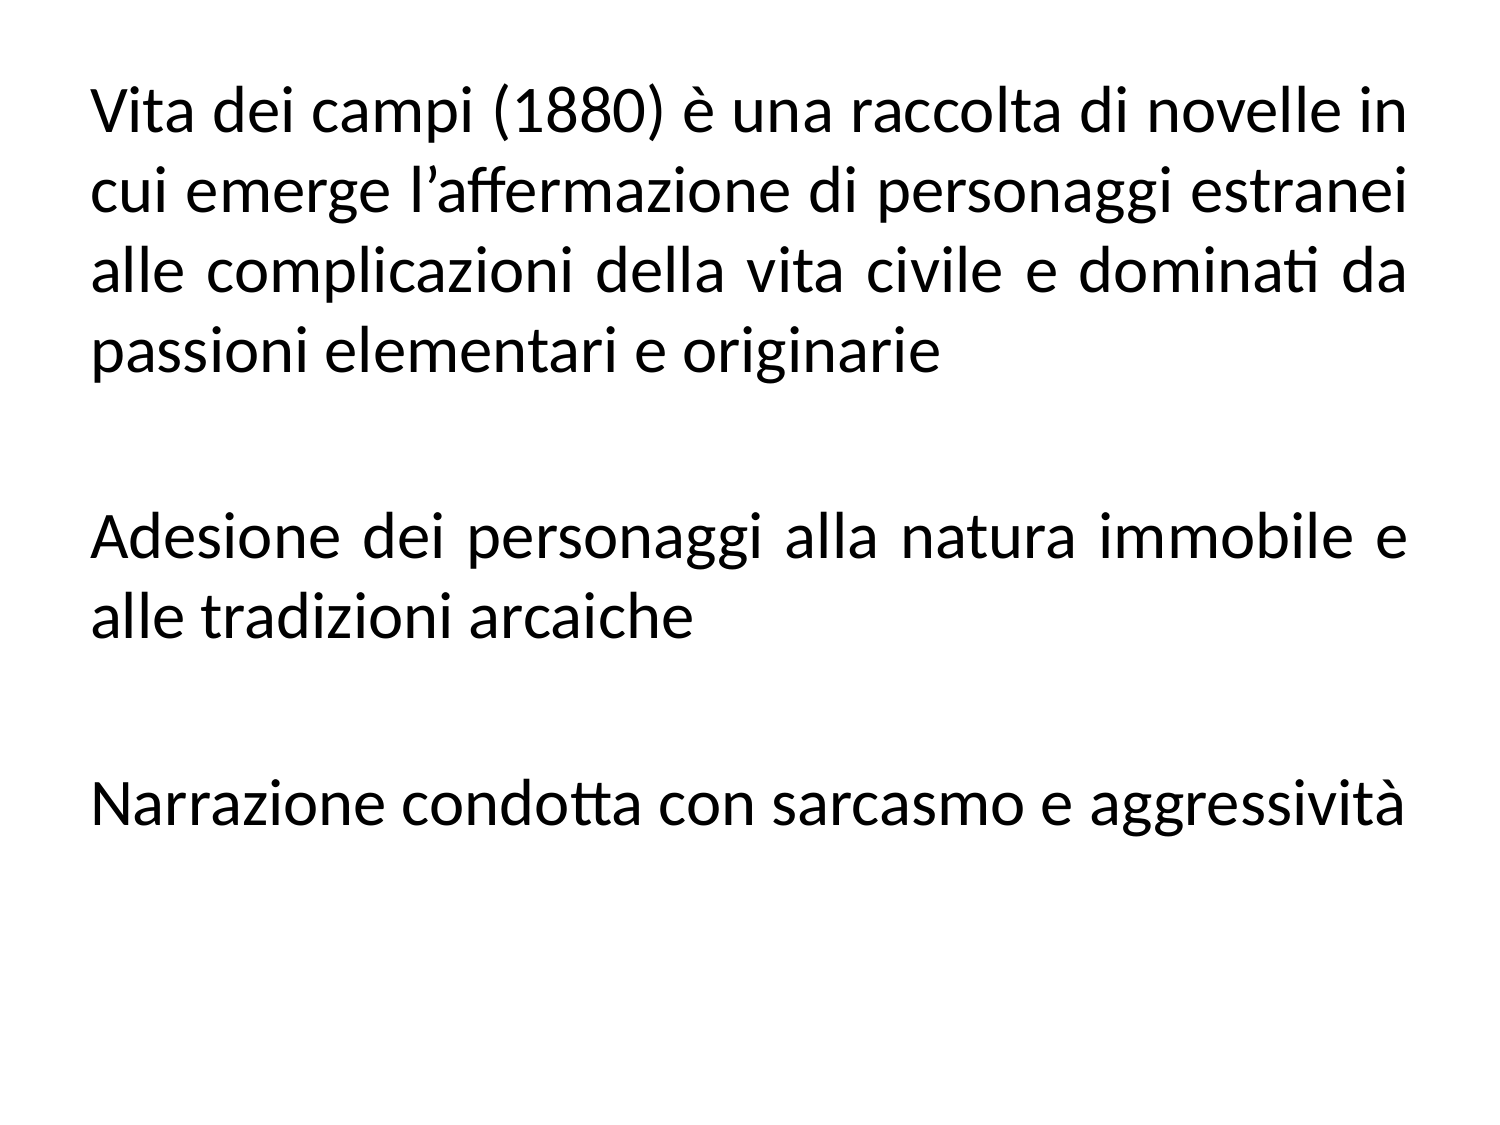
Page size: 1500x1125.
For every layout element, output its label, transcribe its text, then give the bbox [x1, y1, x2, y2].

list Vita dei campi (1880) è una raccolta di novelle in cui emerge l’affermazione di personaggi estranei alle complicazioni della vita civile e dominati da passioni elementari e originarie Adesione dei personaggi alla natura immobile e alle tradizioni arcaiche Narrazione condotta con sarcasmo e aggressività [75, 58, 1425, 1005]
